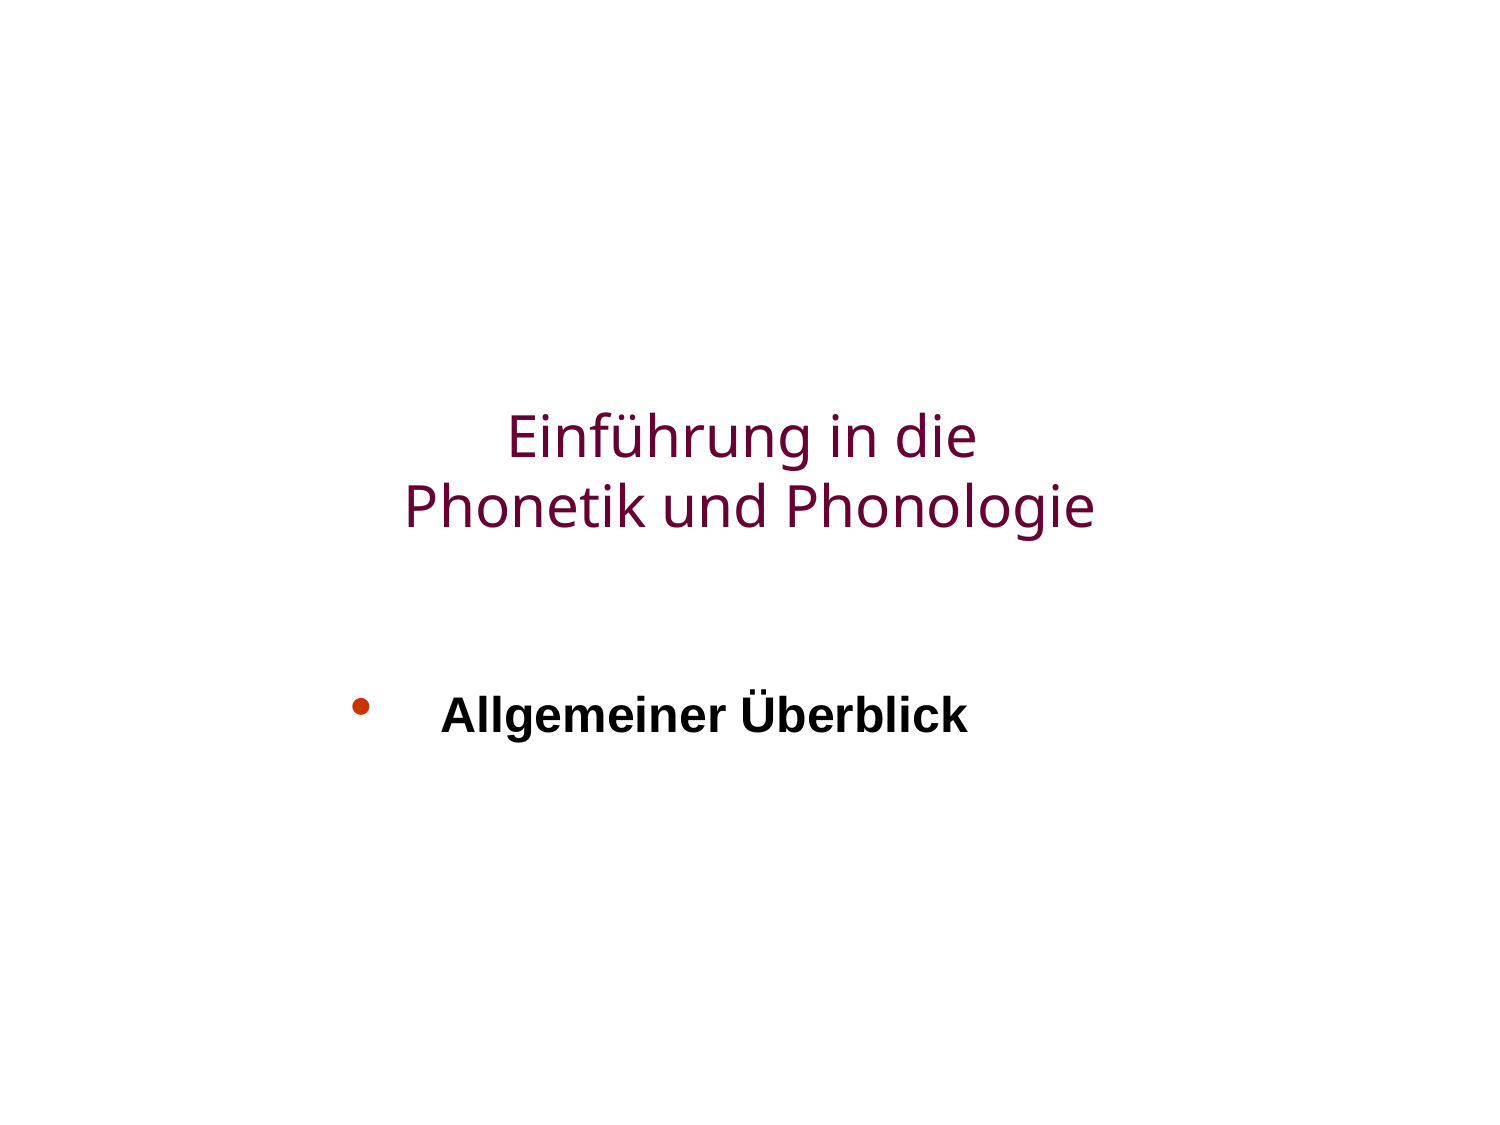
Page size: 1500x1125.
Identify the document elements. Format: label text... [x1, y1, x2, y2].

subtitle Allgemeiner Überblick [337, 675, 1388, 963]
title Einführung in die Phonetik und Phonologie [112, 375, 1388, 563]
